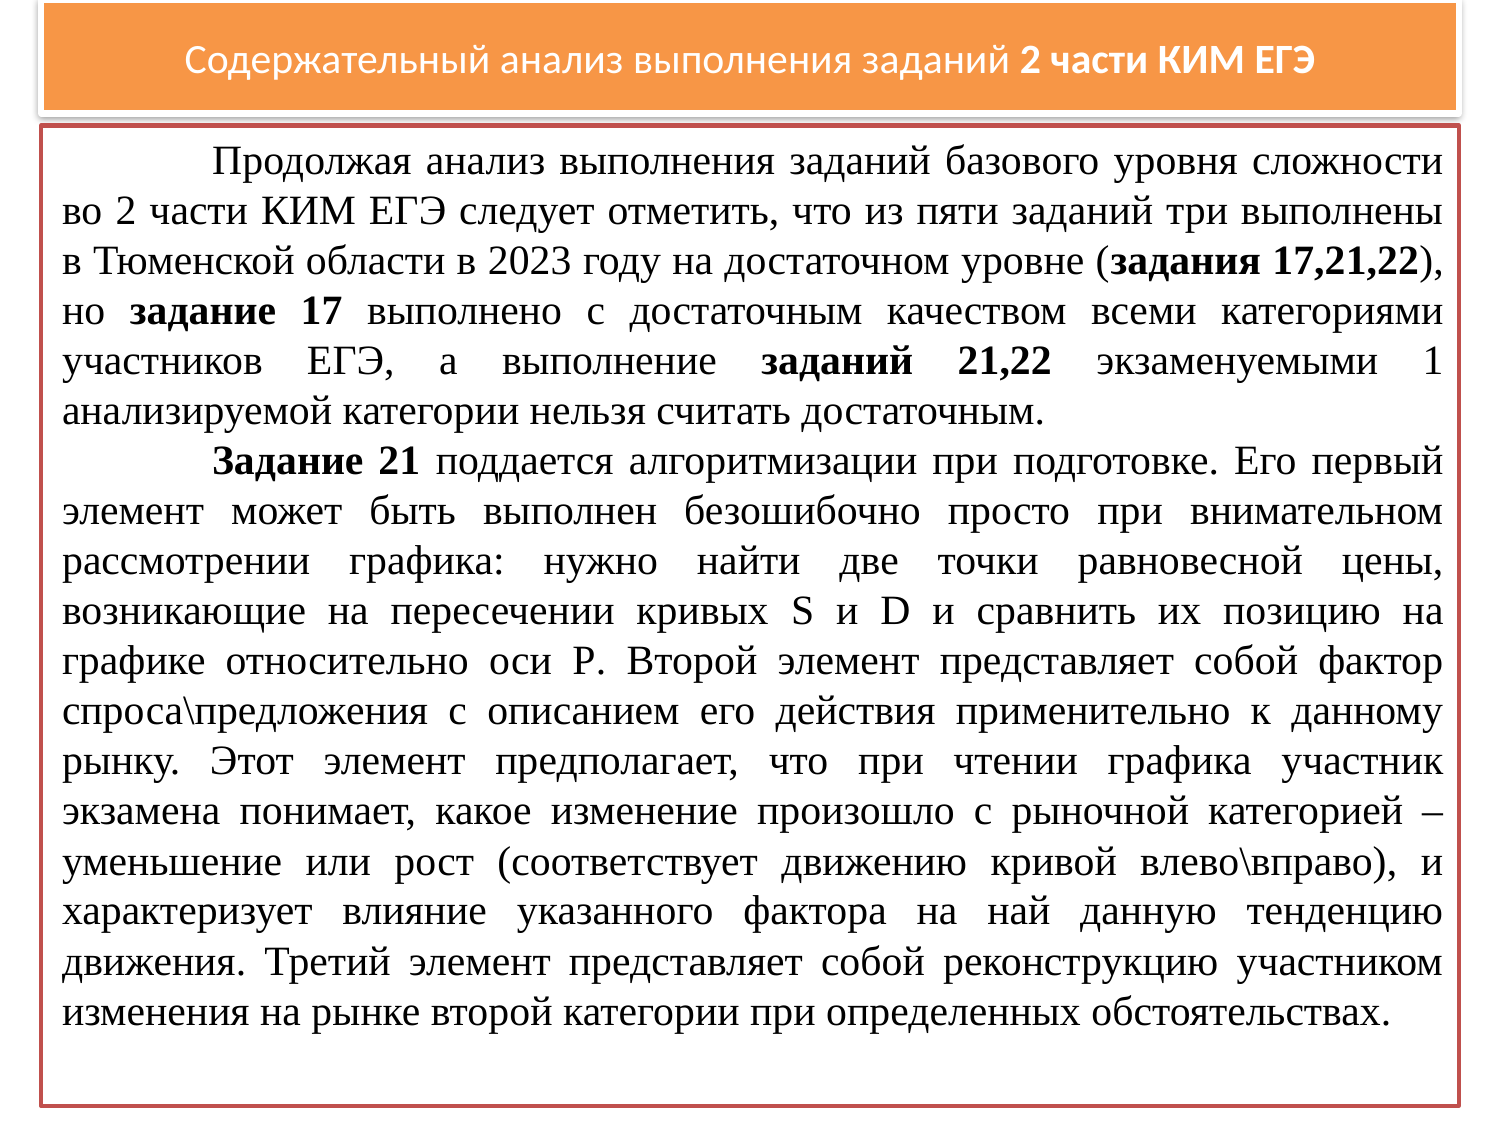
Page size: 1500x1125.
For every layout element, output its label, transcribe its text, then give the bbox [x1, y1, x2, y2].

title Содержательный анализ выполнения заданий 2 части КИМ ЕГЭ [38, 0, 1462, 117]
list Продолжая анализ выполнения заданий базового уровня сложности во 2 части КИМ ЕГЭ следует отметить, что из пяти заданий три выполнены в Тюменской области в 2023 году на достаточном уровне (задания 17,21,22), но задание 17 выполнено с достаточным качеством всеми категориями участников ЕГЭ, а выполнение заданий 21,22 экзаменуемыми 1 анализируемой категории нельзя считать достаточным. Задание 21 поддается алгоритмизации при подготовке. Его первый элемент может быть выполнен безошибочно просто при внимательном рассмотрении графика: нужно найти две точки равновесной цены, возникающие на пересечении кривых S и D и сравнить их позицию на графике относительно оси P. Второй элемент представляет собой фактор спроса\предложения с описанием его действия применительно к данному рынку. Этот элемент предполагает, что при чтении графика участник экзамена понимает, какое изменение произошло с рыночной категорией – уменьшение или рост (соответствует движению кривой влево\вправо), и характеризует влияние указанного фактора на най данную тенденцию движения. Третий элемент представляет собой реконструкцию участником изменения на рынке второй категории при определенных обстоятельствах. [39, 123, 1461, 1108]
